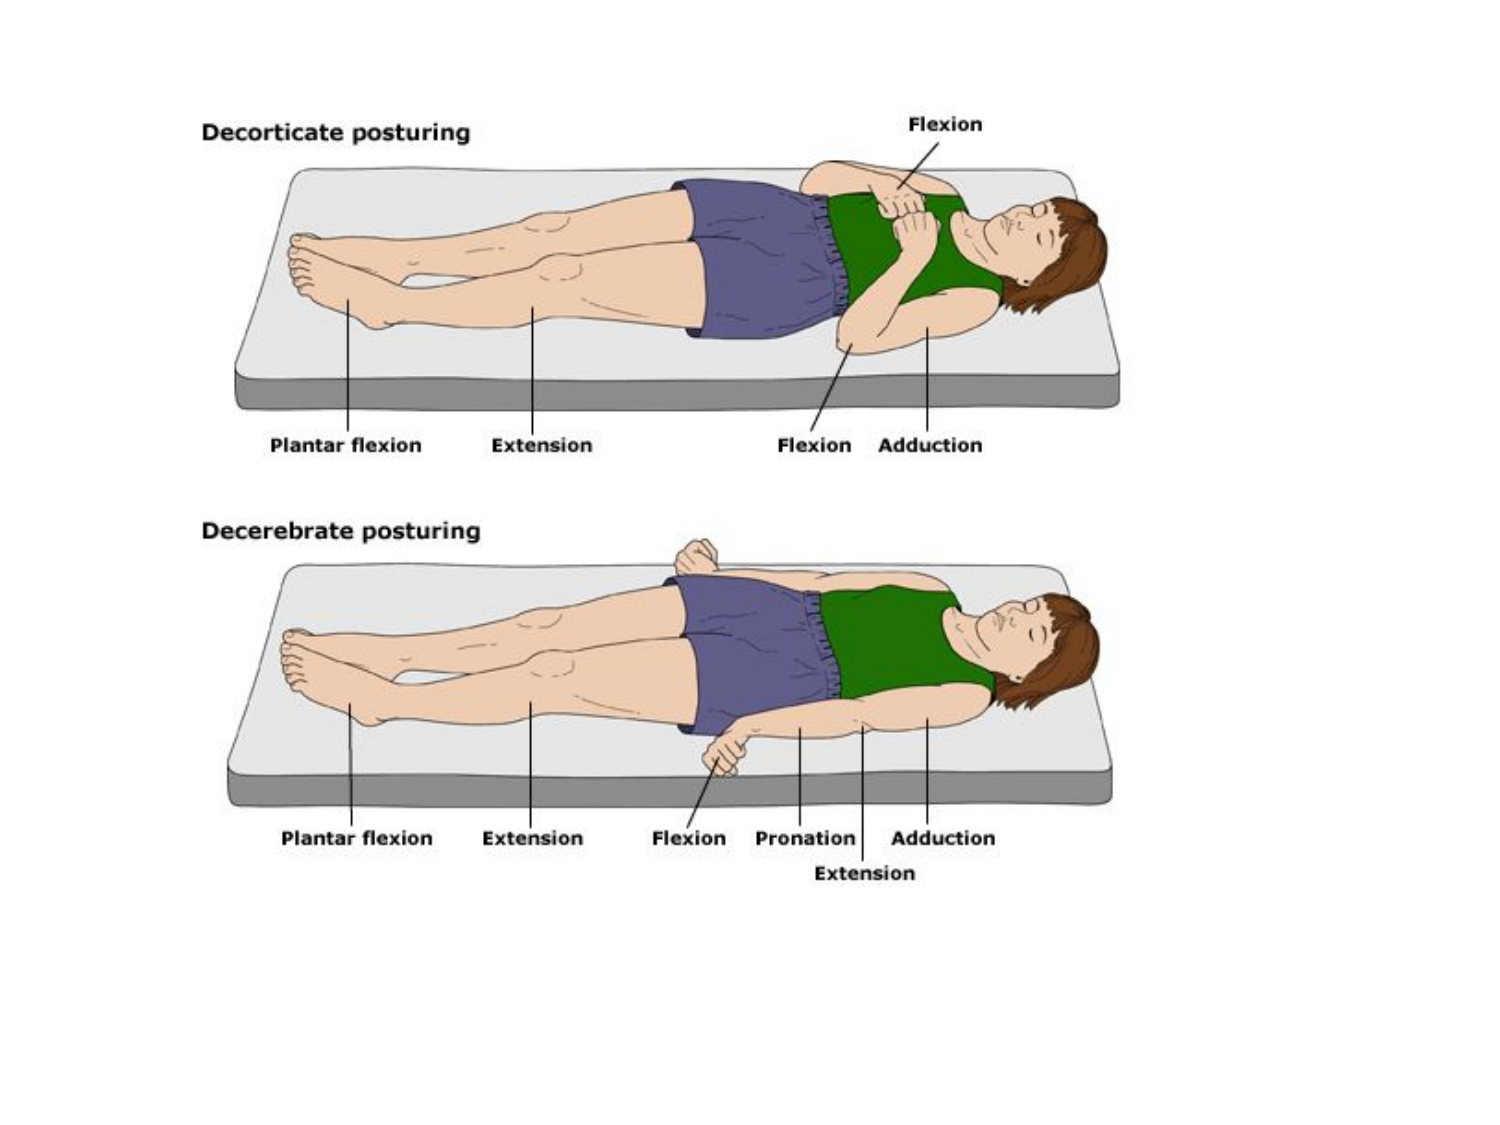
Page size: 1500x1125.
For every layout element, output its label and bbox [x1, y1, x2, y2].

picture [174, 76, 1174, 921]
